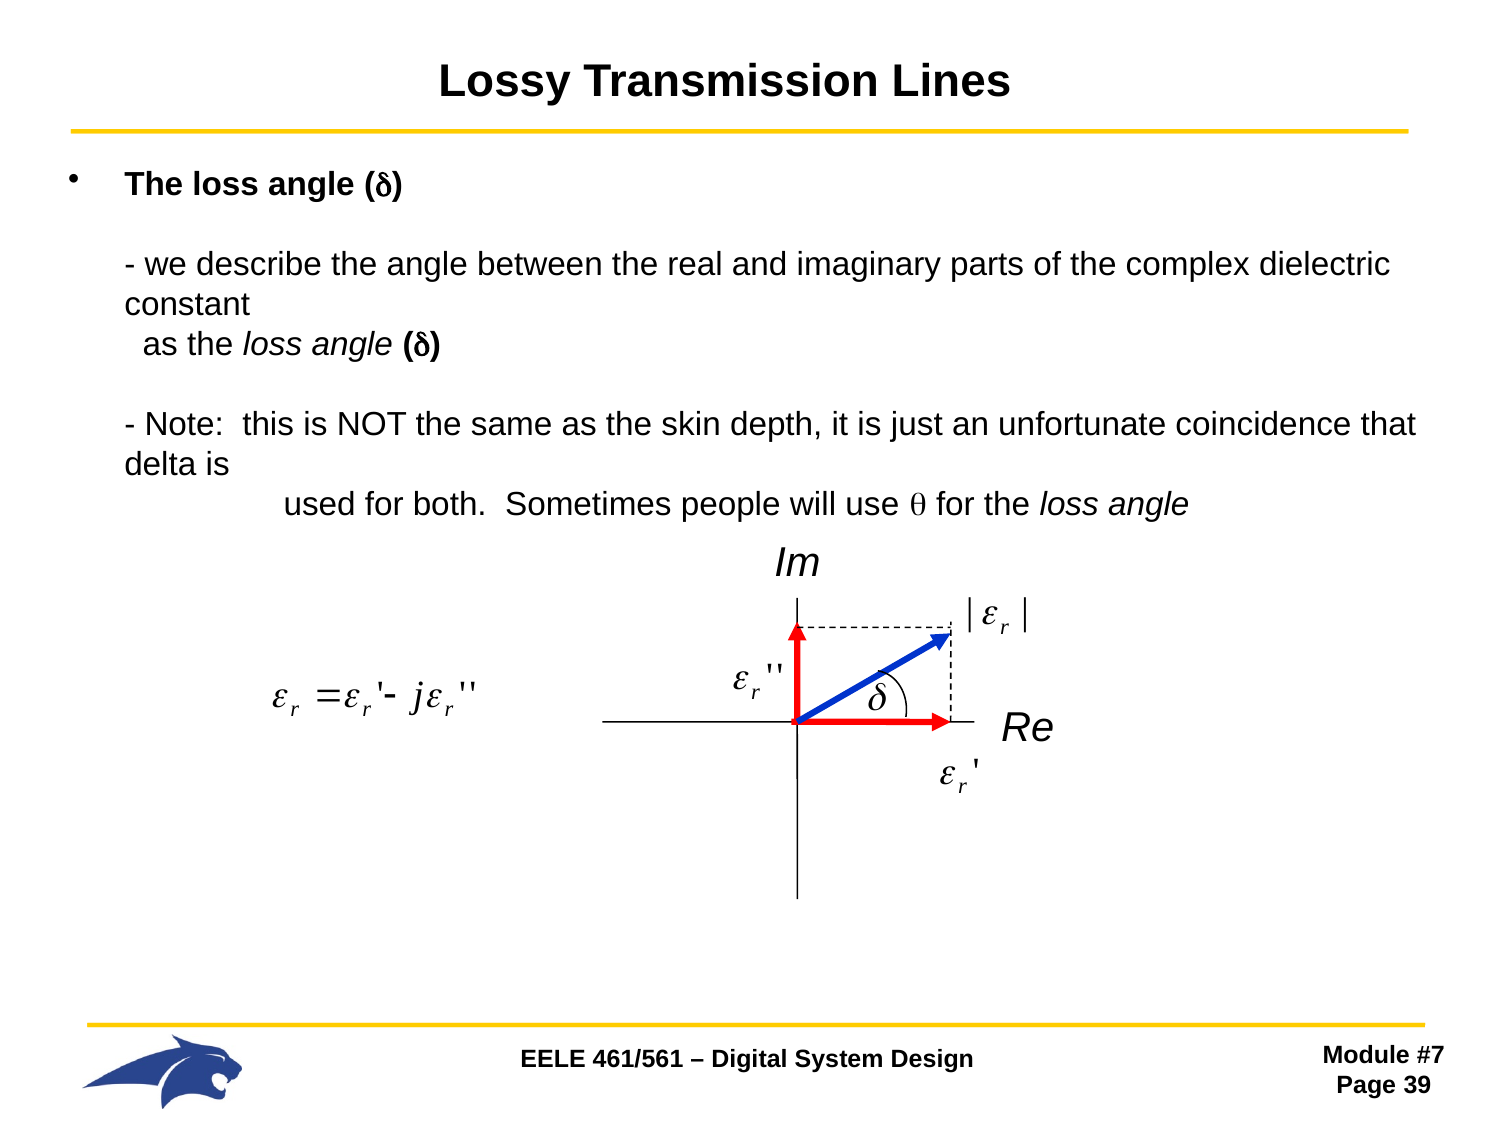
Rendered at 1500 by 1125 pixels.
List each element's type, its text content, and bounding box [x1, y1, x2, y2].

text_box [883, 633, 951, 672]
text_box [790, 621, 804, 721]
picture [82, 1034, 242, 1109]
text_box [902, 715, 951, 729]
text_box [932, 745, 986, 801]
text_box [265, 668, 481, 724]
text_box Re [986, 692, 1070, 758]
list The loss angle () - we describe the angle between the real and imaginary parts of the complex dielectric constant as the loss angle () - Note: this is NOT the same as the skin depth, it is just an unfortunate coincidence that delta is used for both. Sometimes people will use  for the loss angle [52, 154, 1436, 1000]
text_box Im [759, 527, 836, 592]
text_box [902, 689, 907, 717]
title Lossy Transmission Lines [87, 37, 1363, 120]
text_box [726, 650, 789, 706]
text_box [962, 585, 1034, 642]
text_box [861, 674, 898, 721]
